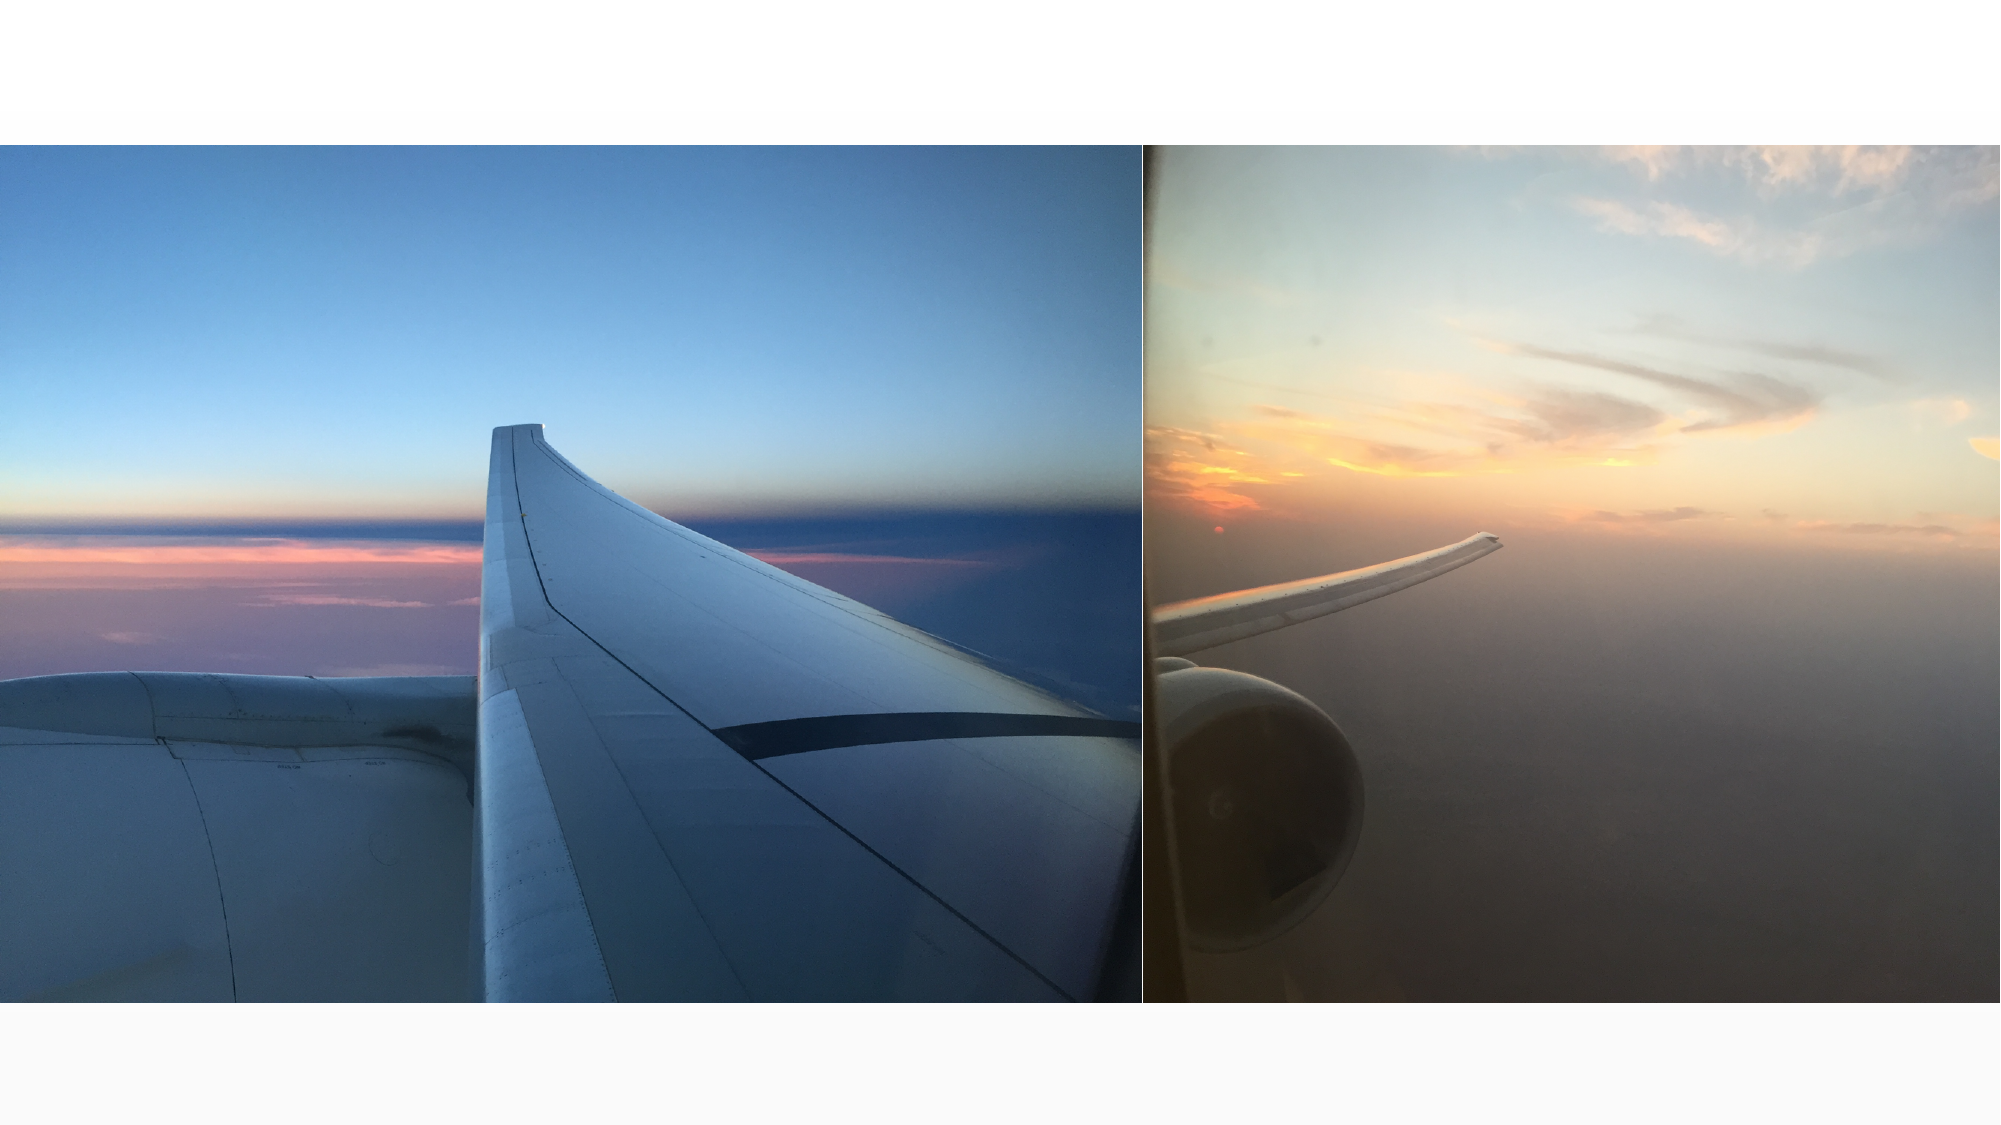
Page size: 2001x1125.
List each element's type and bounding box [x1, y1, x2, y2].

picture [0, 145, 1142, 1003]
picture [1143, 145, 2000, 1003]
